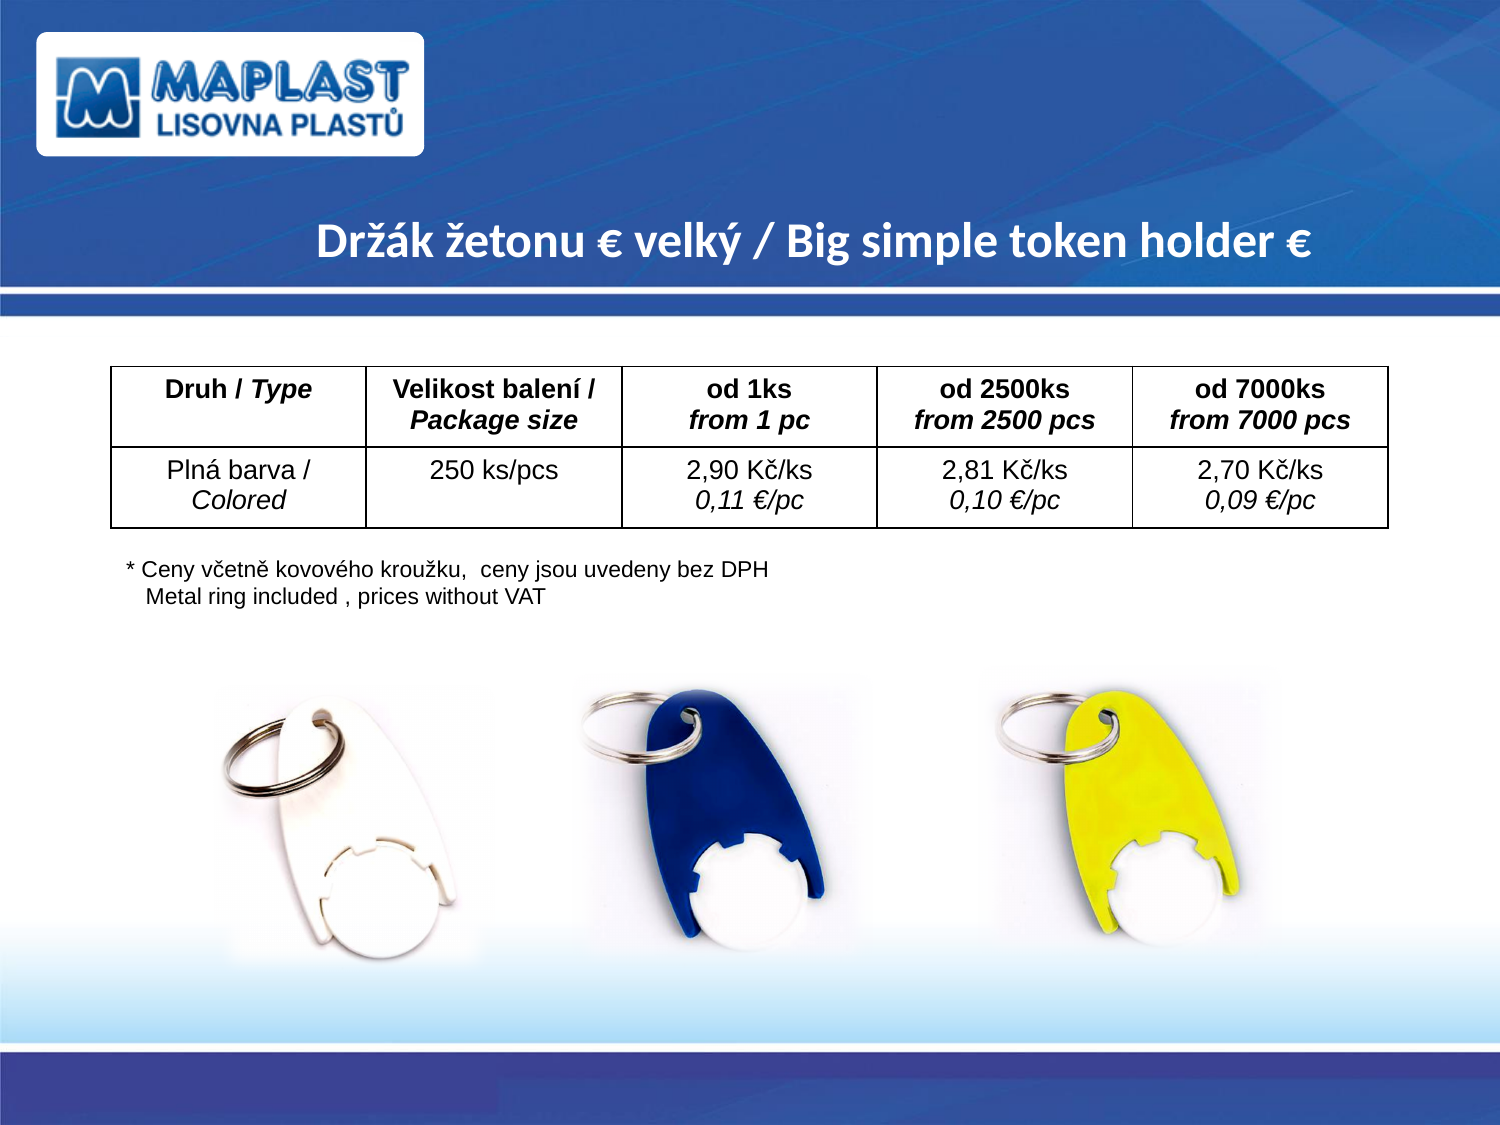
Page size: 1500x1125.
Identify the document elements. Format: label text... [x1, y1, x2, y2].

table_cell 2,81 Kč/ks 0,10 €/pc [878, 448, 1132, 527]
table_cell Plná barva / Colored [112, 448, 365, 527]
table_header Druh / Type [112, 367, 365, 446]
table_header od 2500ks from 2500 pcs [878, 367, 1132, 446]
table_cell 2,90 Kč/ks 0,11 €/pc [623, 448, 876, 527]
picture [0, 542, 1500, 1125]
text_box [0, 337, 1500, 542]
text_box Držák žetonu € velký / Big simple token holder € [302, 200, 1328, 275]
picture [0, 0, 1500, 337]
table_header od 7000ks from 7000 pcs [1133, 367, 1387, 446]
text_box * Ceny včetně kovového kroužku, ceny jsou uvedeny bez DPH Metal ring included , prices without VAT [111, 546, 785, 617]
table_header Velikost balení / Package size [367, 367, 621, 446]
table_cell 250 ks/pcs [367, 448, 621, 527]
table_cell 2,70 Kč/ks 0,09 €/pc [1133, 448, 1387, 527]
table_header od 1ks from 1 pc [623, 367, 876, 446]
